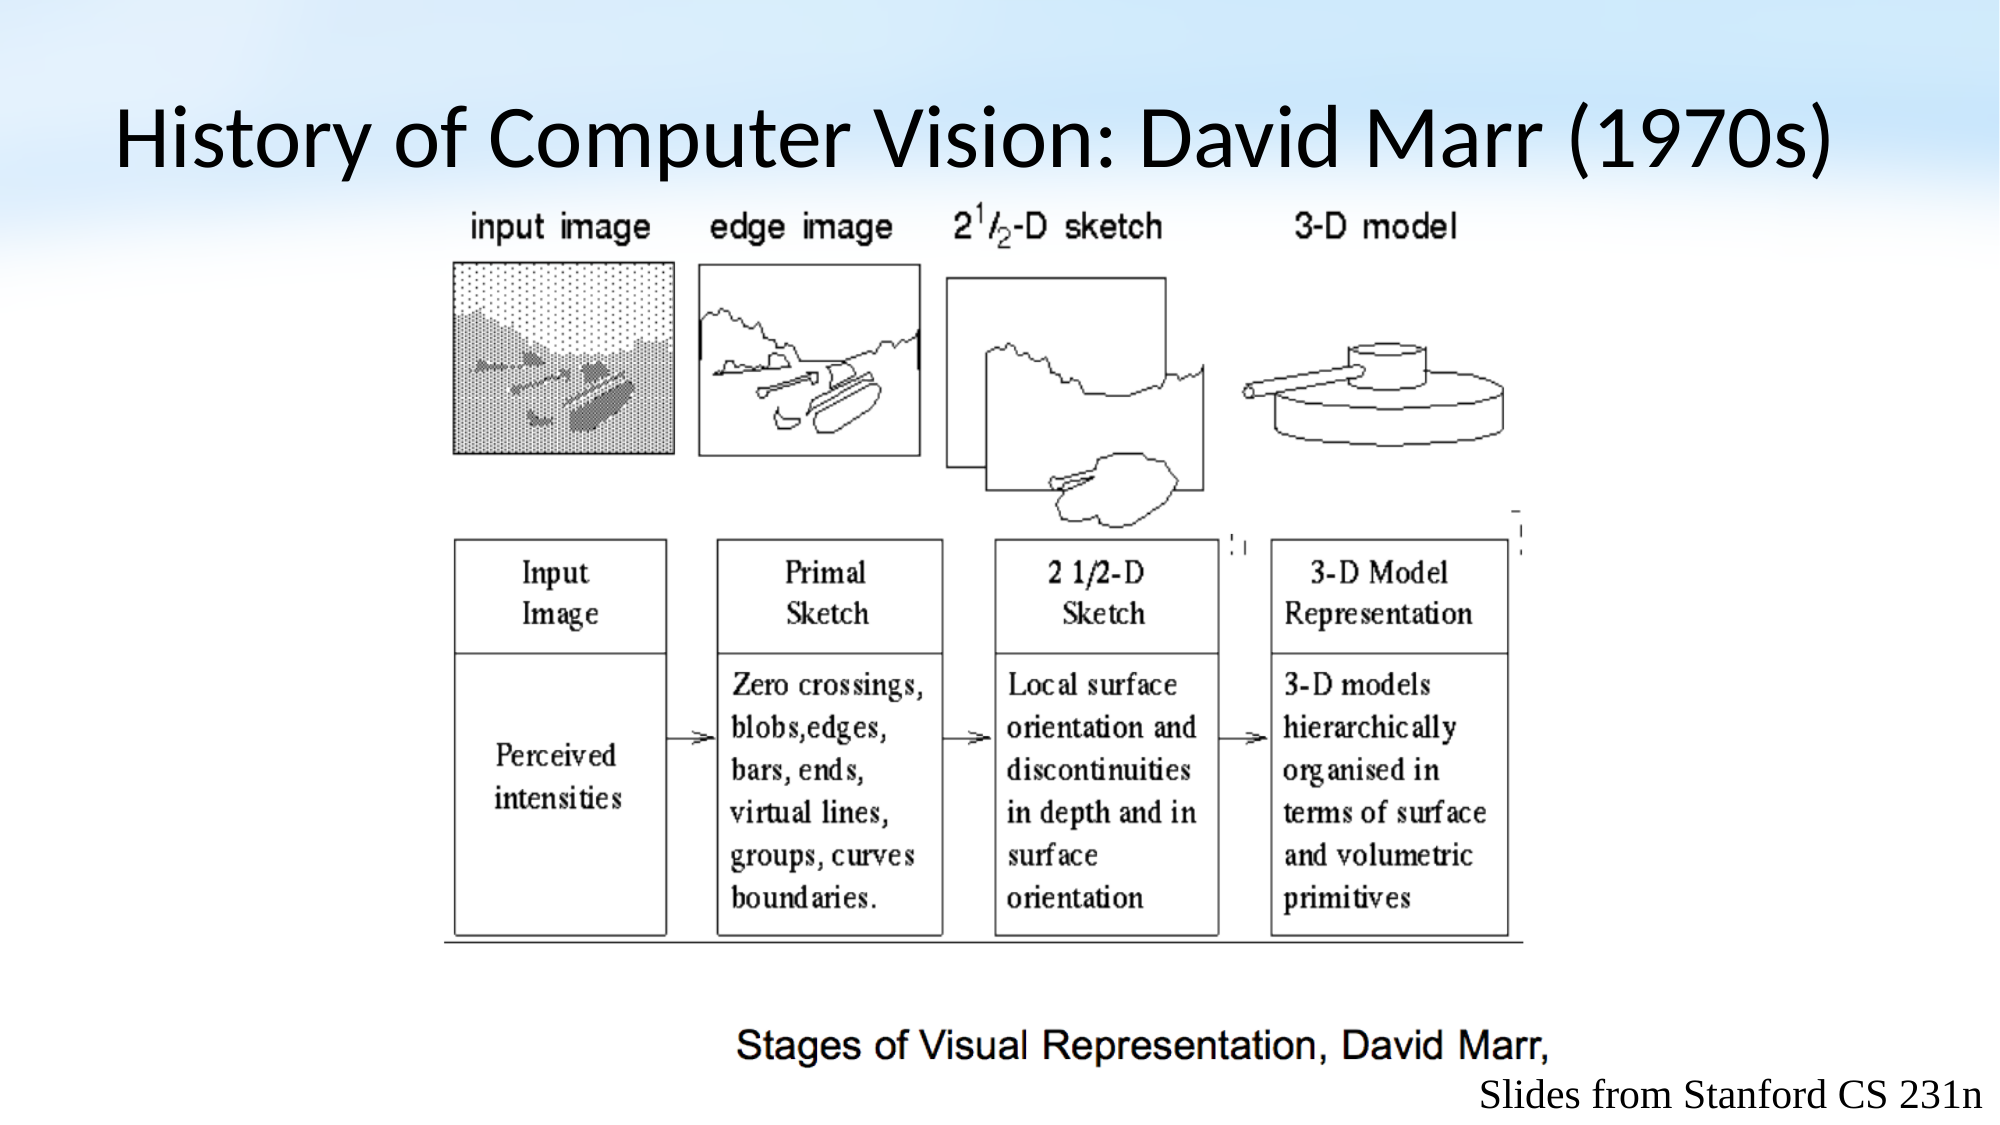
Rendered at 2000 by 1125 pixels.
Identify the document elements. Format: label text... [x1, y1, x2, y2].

title History of Computer Vision: David Marr (1970s) [99, 37, 2000, 226]
text_box Slides from Stanford CS 231n [1463, 1059, 1999, 1125]
picture [0, 0, 2000, 1125]
